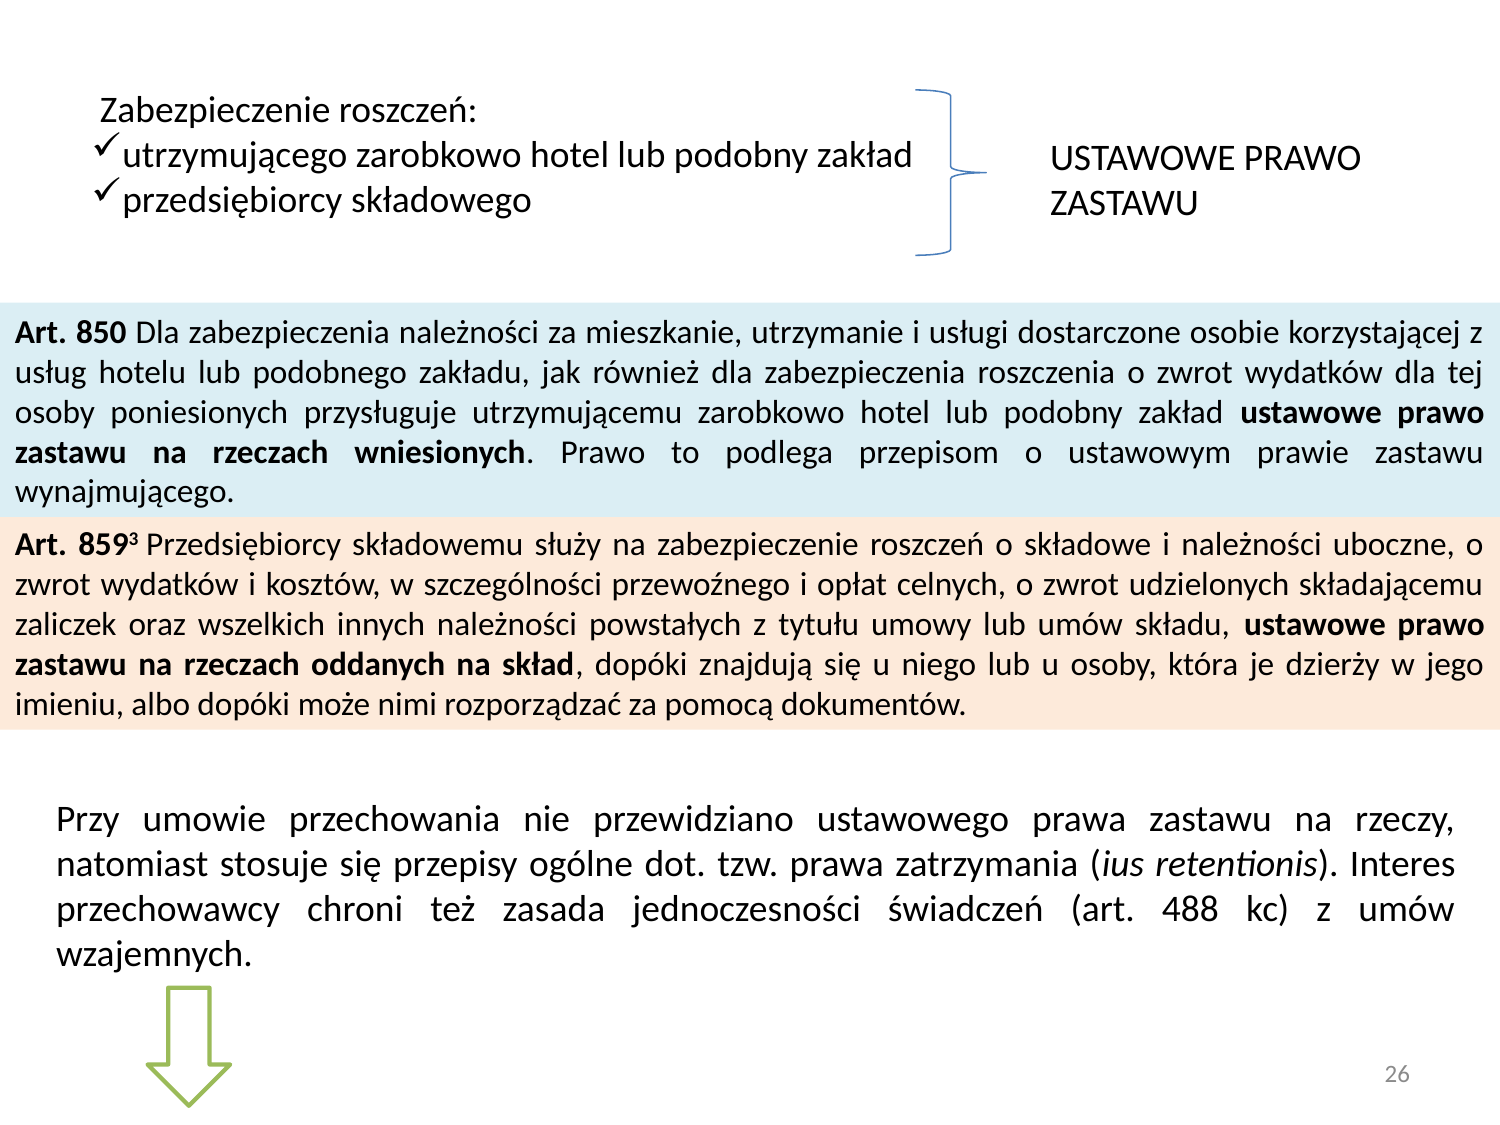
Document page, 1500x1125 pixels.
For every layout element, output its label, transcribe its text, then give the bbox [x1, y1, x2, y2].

text_box Art. 850 Dla zabezpieczenia należności za mieszkanie, utrzymanie i usługi dostarczone osobie korzystającej z usług hotelu lub podobnego zakładu, jak również dla zabezpieczenia roszczenia o zwrot wydatków dla tej osoby poniesionych przysługuje utrzymującemu zarobkowo hotel lub podobny zakład ustawowe prawo zastawu na rzeczach wniesionych. Prawo to podlega przepisom o ustawowym prawie zastawu wynajmującego. [0, 302, 1500, 517]
slide_number 26 [1074, 1042, 1425, 1103]
text_box [145, 985, 233, 1108]
text_box USTAWOWE PRAWO ZASTAWU [1035, 125, 1385, 231]
text_box Zabezpieczenie roszczeń: utrzymującego zarobkowo hotel lub podobny zakład przedsiębiorcy składowego [76, 78, 1152, 228]
text_box Przy umowie przechowania nie przewidziano ustawowego prawa zastawu na rzeczy, natomiast stosuje się przepisy ogólne dot. tzw. prawa zatrzymania (ius retentionis). Interes przechowawcy chroni też zasada jednoczesności świadczeń (art. 488 kc) z umów wzajemnych. [41, 786, 1471, 982]
text_box [915, 89, 987, 257]
text_box Art. 8593 Przedsiębiorcy składowemu służy na zabezpieczenie roszczeń o składowe i należności uboczne, o zwrot wydatków i kosztów, w szczególności przewoźnego i opłat celnych, o zwrot udzielonych składającemu zaliczek oraz wszelkich innych należności powstałych z tytułu umowy lub umów składu, ustawowe prawo zastawu na rzeczach oddanych na skład, dopóki znajdują się u niego lub u osoby, która je dzierży w jego imieniu, albo dopóki może nimi rozporządzać za pomocą dokumentów. [0, 517, 1500, 730]
